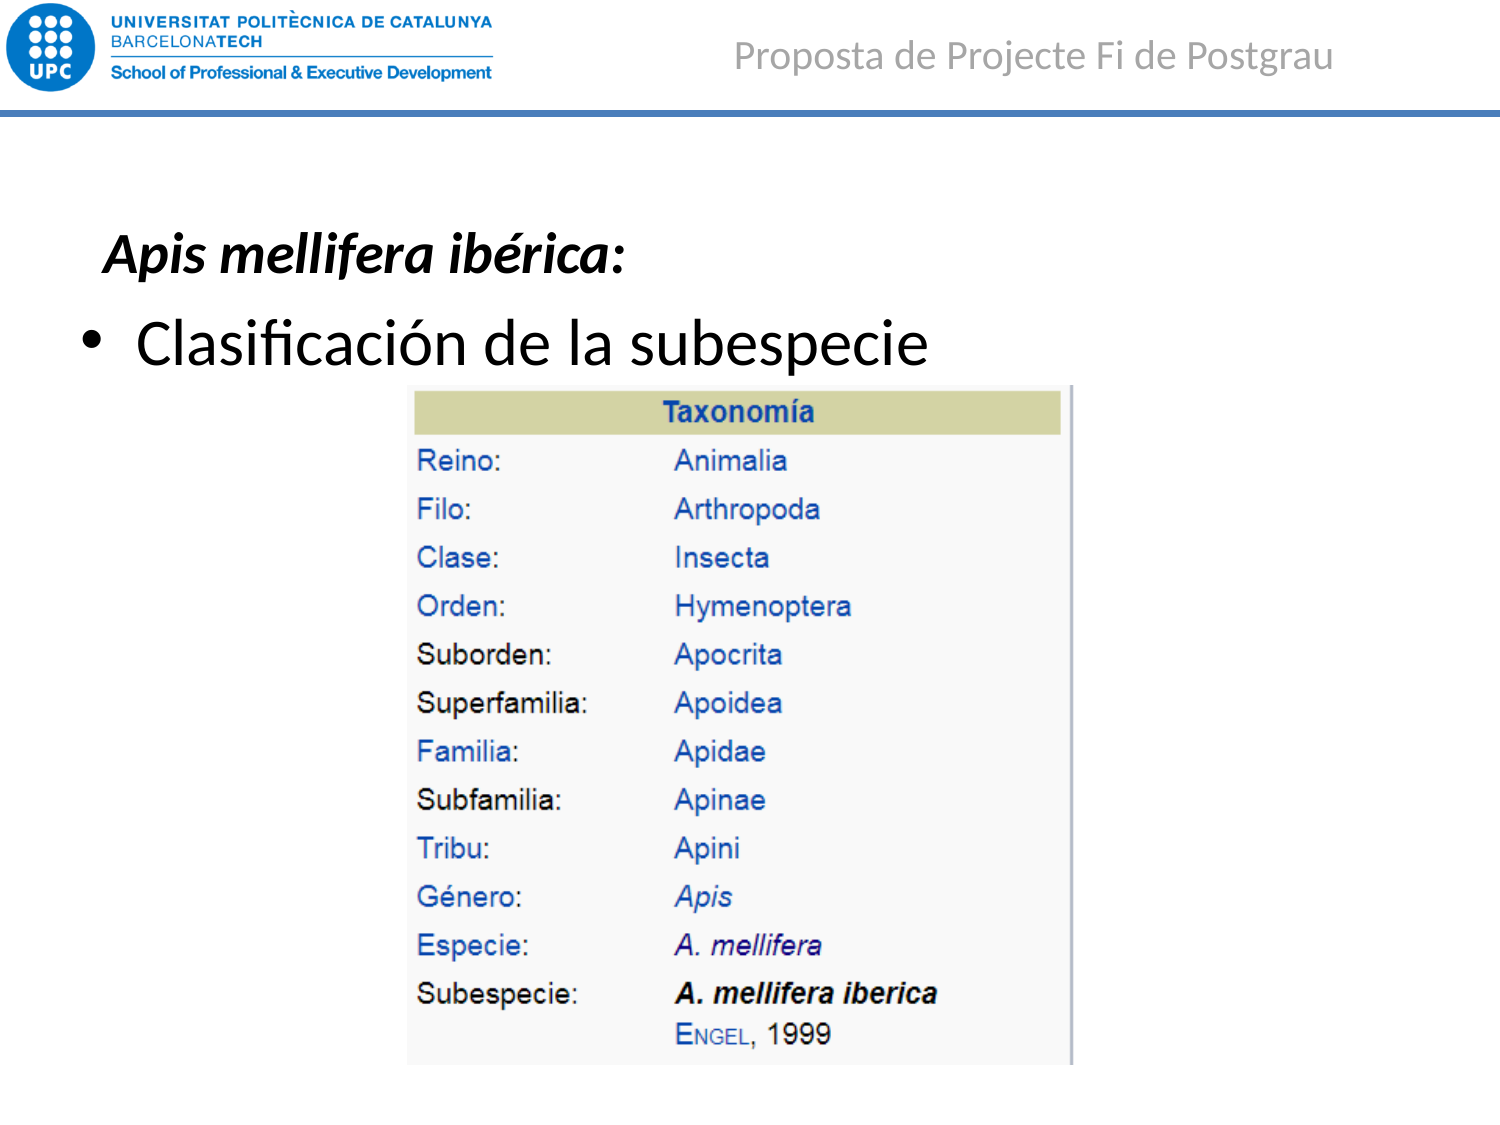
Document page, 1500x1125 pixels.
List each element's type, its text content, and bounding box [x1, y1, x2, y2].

list Clasificación de la subespecie [64, 290, 1415, 409]
title Proposta de Projecte Fi de Postgrau [702, 19, 1366, 88]
text_box Apis mellifera ibérica: [88, 208, 1176, 293]
picture [407, 385, 1075, 1066]
picture [0, 0, 503, 97]
